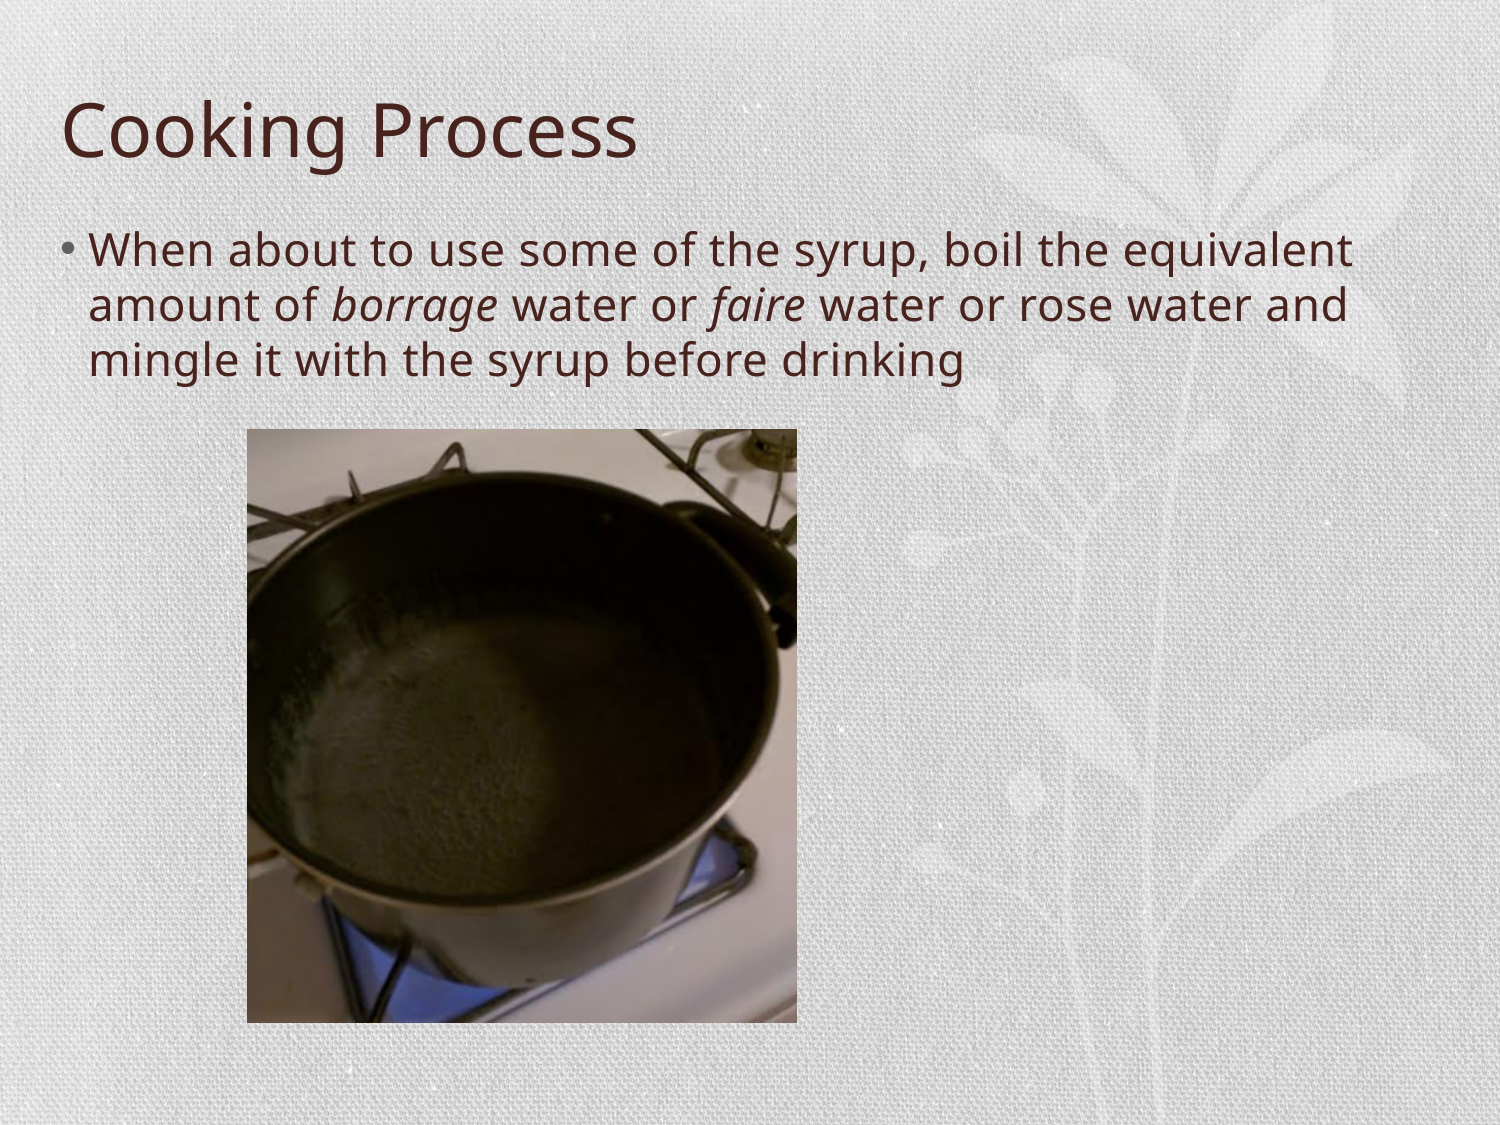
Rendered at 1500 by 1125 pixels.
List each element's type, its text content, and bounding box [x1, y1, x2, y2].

list When about to use some of the syrup, boil the equivalent amount of borrage water or faire water or rose water and mingle it with the syrup before drinking [45, 213, 1455, 1023]
picture [246, 428, 797, 1024]
title Cooking Process [45, 37, 1455, 180]
